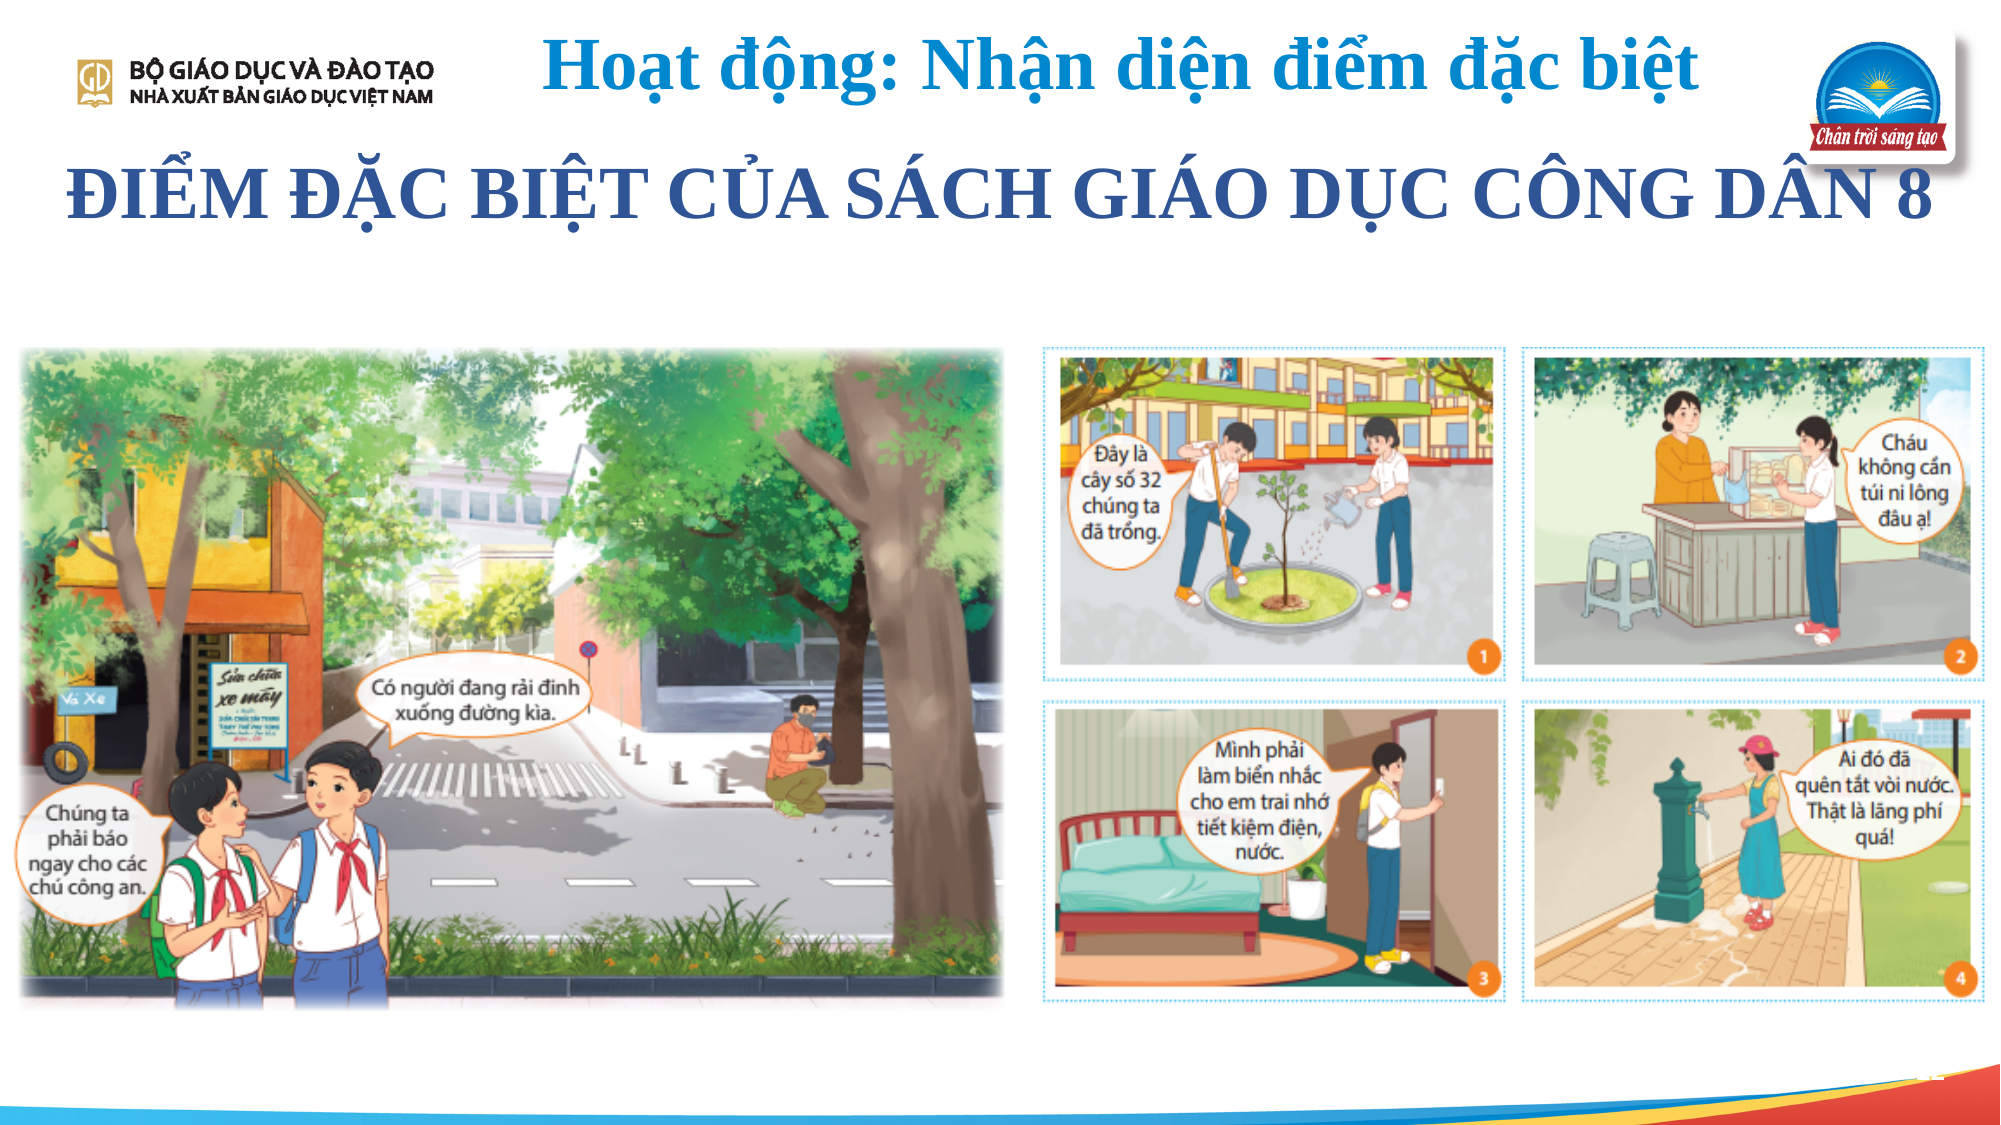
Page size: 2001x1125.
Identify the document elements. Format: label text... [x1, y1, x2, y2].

picture [0, 243, 2000, 1125]
text_box ĐIỂM ĐẶC BIỆT CỦA SÁCH GIÁO DỤC CÔNG DÂN 8 [0, 137, 2000, 243]
text_box Hoạt động: Nhận diện điểm đặc biệt [415, 7, 1828, 112]
picture [0, 0, 2000, 137]
slide_number 22 [1468, 1042, 1960, 1103]
